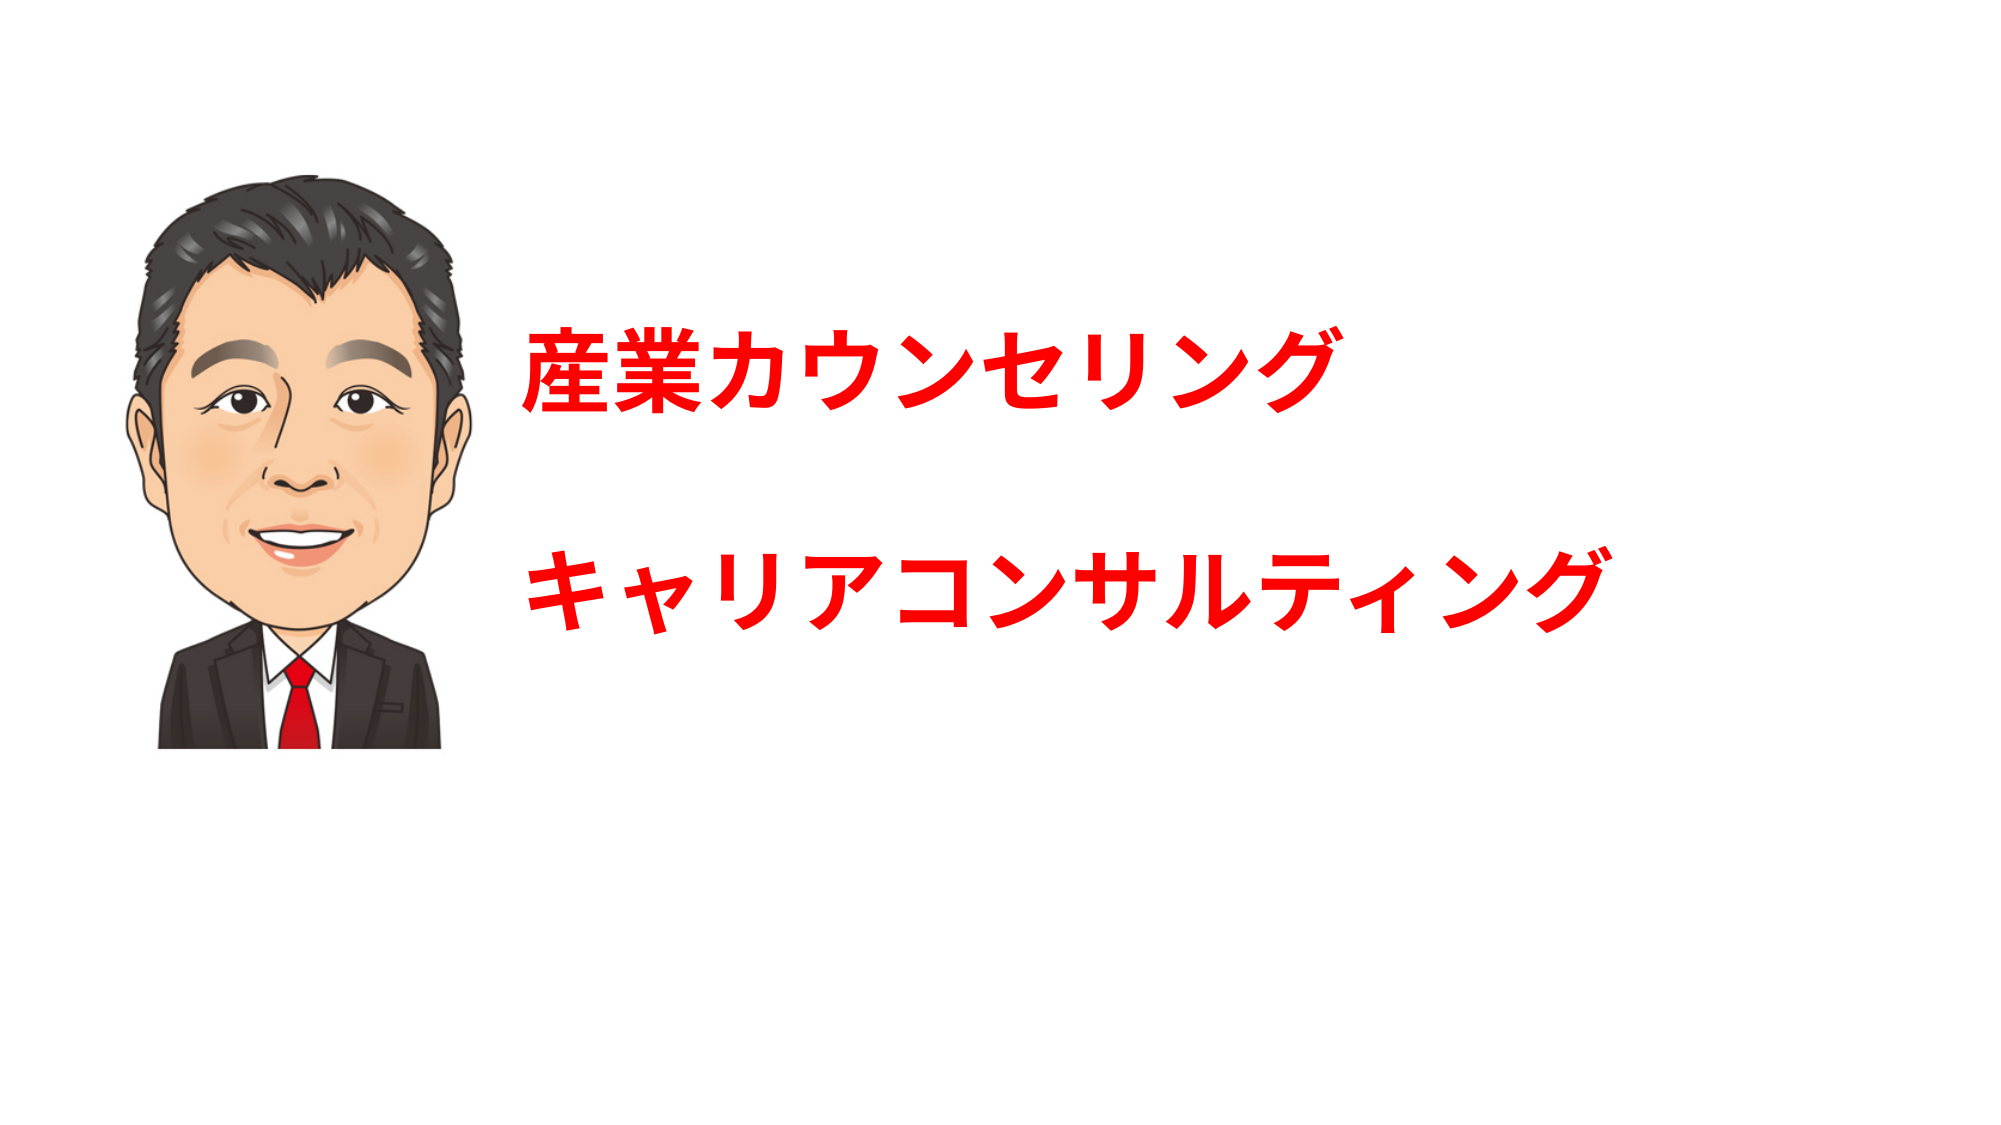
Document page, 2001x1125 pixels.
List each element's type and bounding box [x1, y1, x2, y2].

text_box [0, 162, 1695, 761]
